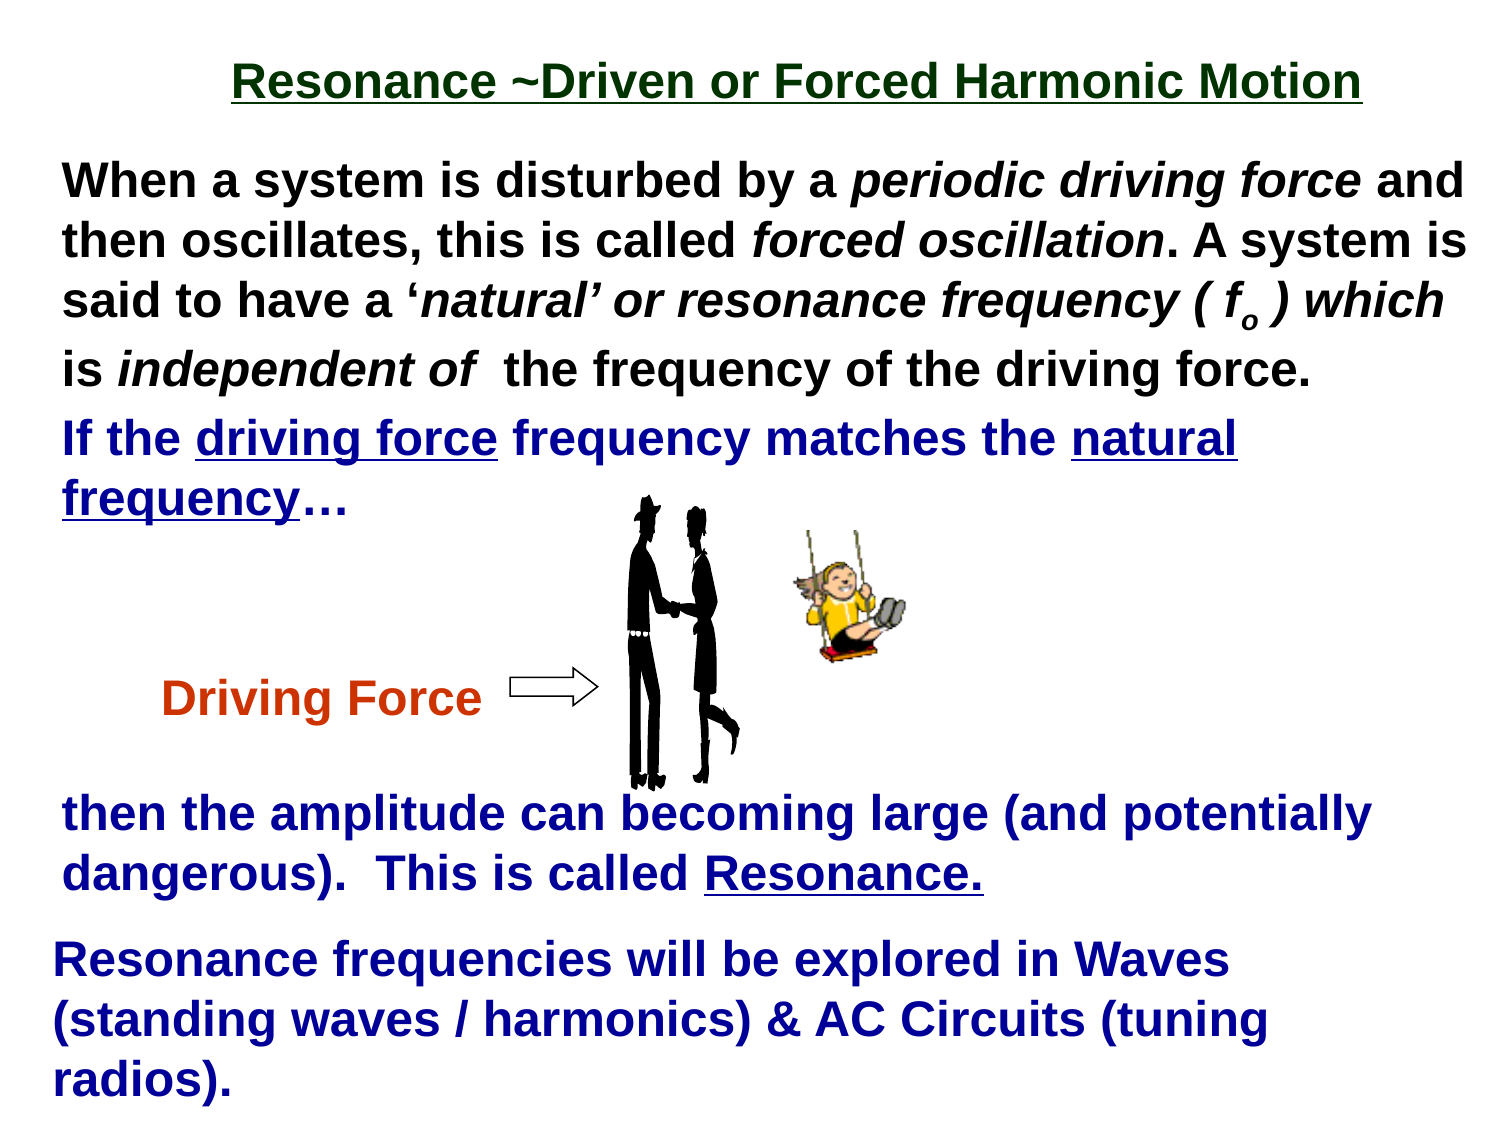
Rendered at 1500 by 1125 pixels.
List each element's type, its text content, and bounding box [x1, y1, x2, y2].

picture [627, 493, 962, 794]
text_box Resonance ~Driven or Forced Harmonic Motion [175, 41, 1418, 117]
text_box then the amplitude can becoming large (and potentially dangerous). This is called Resonance. [46, 773, 1500, 909]
text_box When a system is disturbed by a periodic driving force and then oscillates, this is called forced oscillation. A system is said to have a ‘natural’ or resonance frequency ( fo ) which is independent of the frequency of the driving force. [46, 140, 1500, 644]
text_box Driving Force [46, 657, 597, 733]
text_box Resonance frequencies will be explored in Waves (standing waves / harmonics) & AC Circuits (tuning radios). [37, 918, 1479, 1114]
